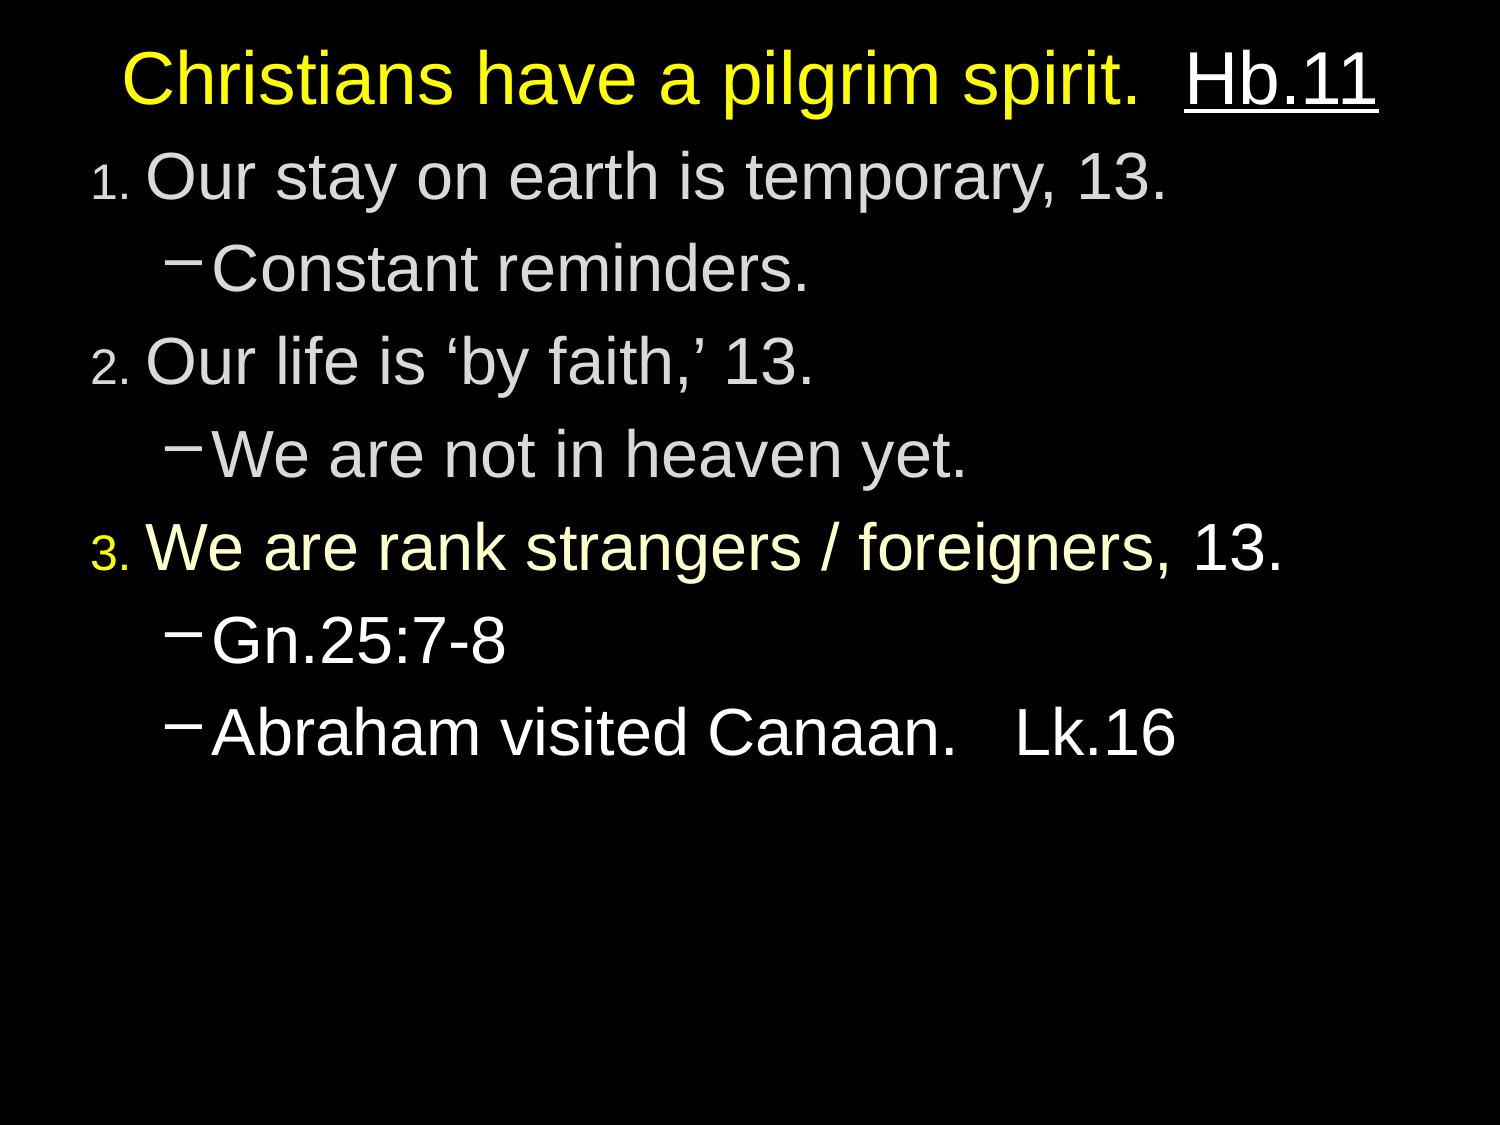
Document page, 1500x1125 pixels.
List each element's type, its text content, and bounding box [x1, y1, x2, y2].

title Christians have a pilgrim spirit. Hb.11 [75, 24, 1425, 125]
list 1. Our stay on earth is temporary, 13. Constant reminders. 2. Our life is ‘by faith,’ 13. We are not in heaven yet. 3. We are rank strangers / foreigners, 13. Gn.25:7-8 Abraham visited Canaan. Lk.16 [75, 125, 1425, 1100]
